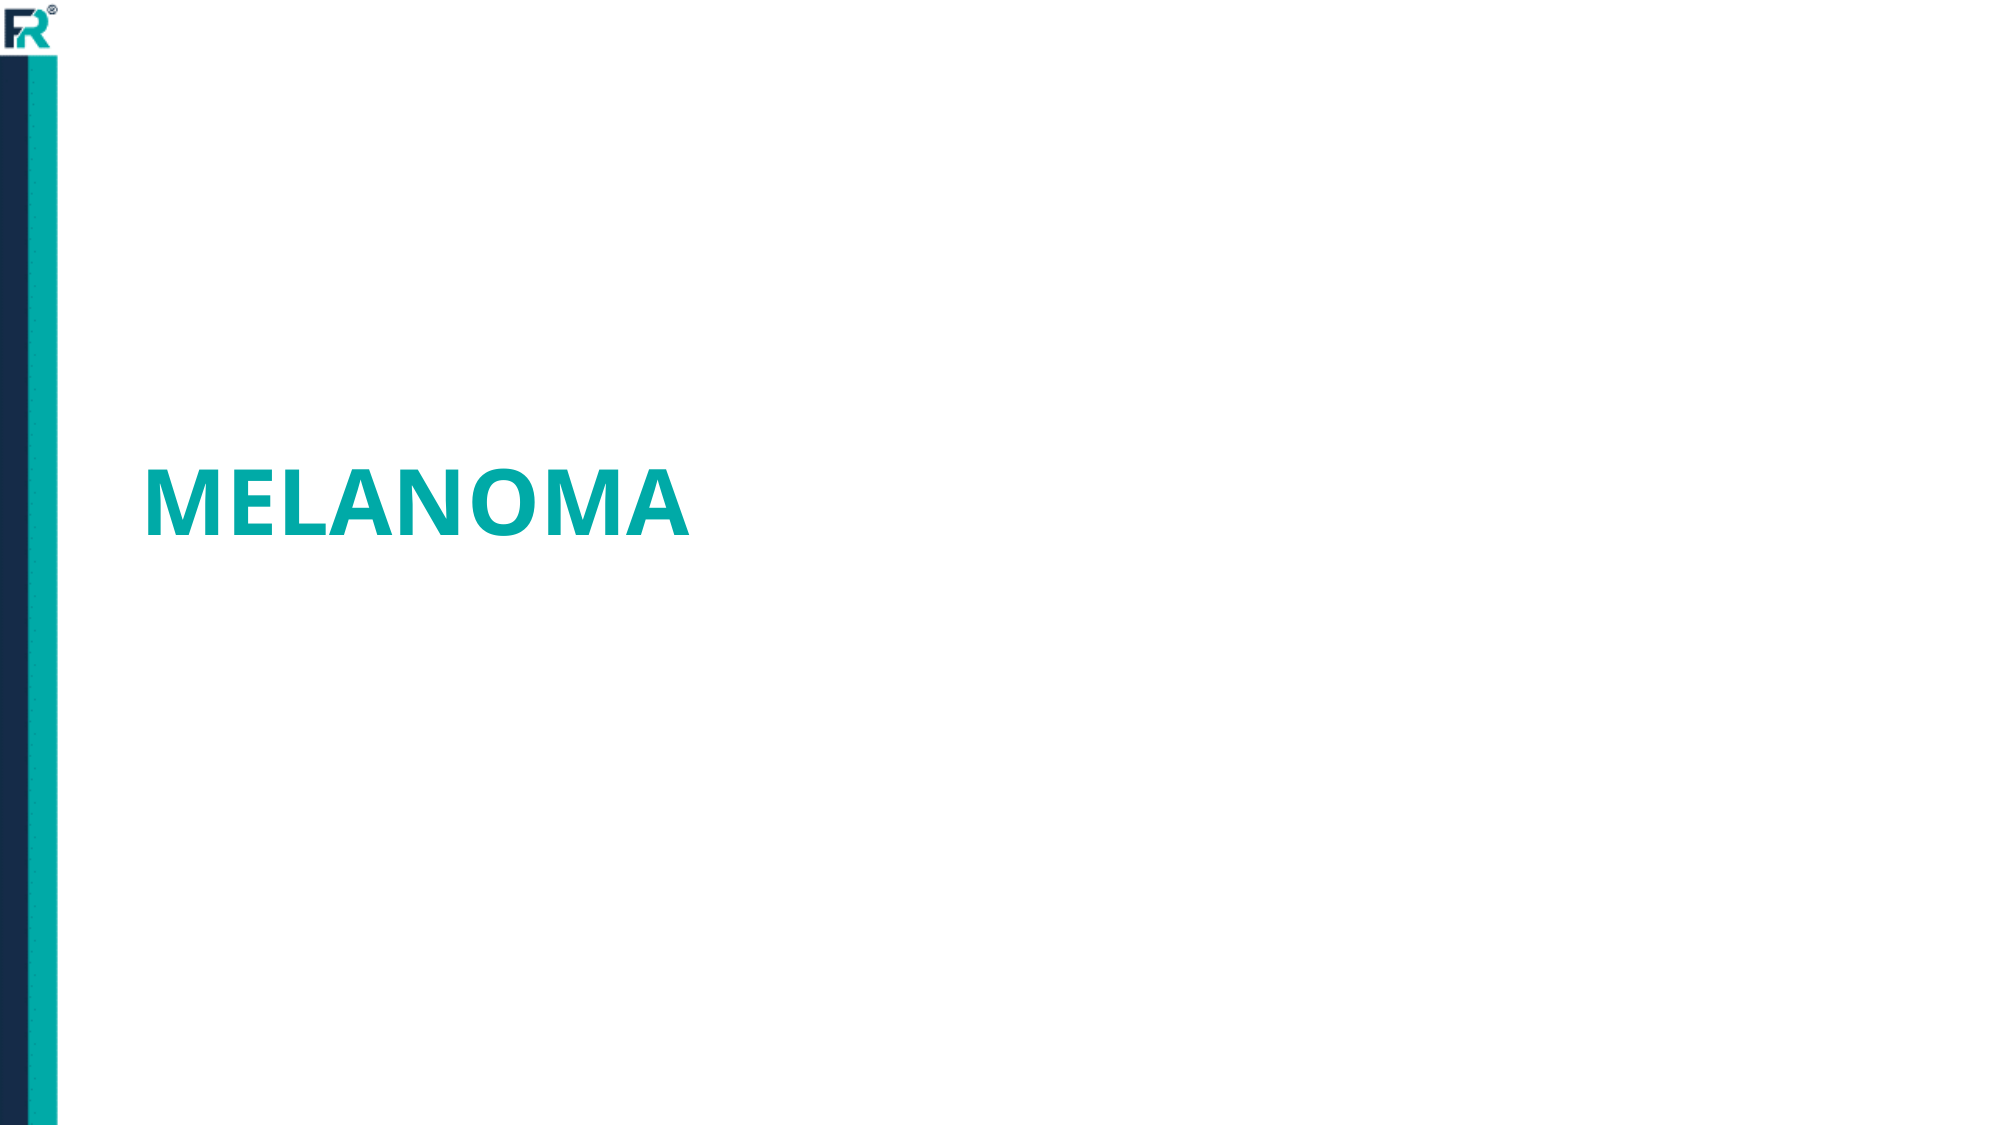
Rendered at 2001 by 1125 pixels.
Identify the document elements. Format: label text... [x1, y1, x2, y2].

picture [0, 0, 2001, 1125]
title MELANOMA [125, 397, 1875, 615]
